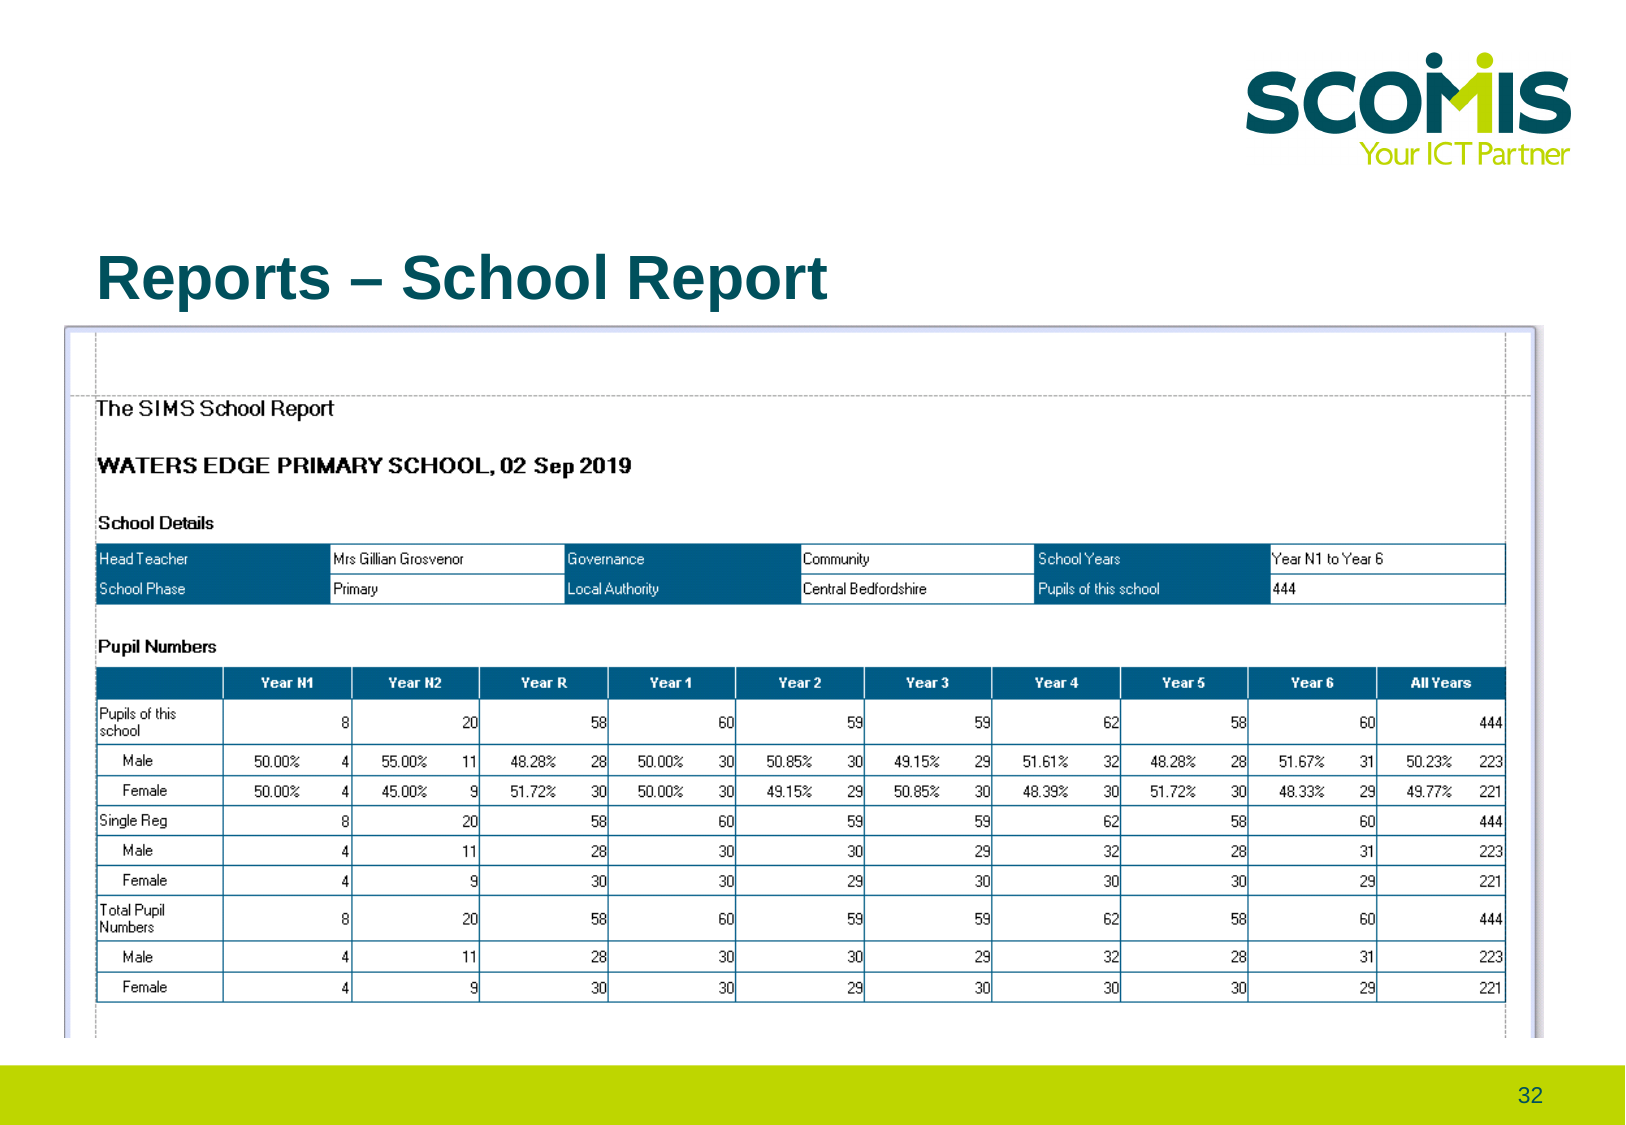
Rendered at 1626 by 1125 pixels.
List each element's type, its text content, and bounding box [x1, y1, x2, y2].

title Reports – School Report [81, 230, 1553, 326]
slide_number 32 [1362, 1073, 1559, 1125]
picture [1246, 52, 1571, 165]
picture [64, 325, 1544, 1038]
